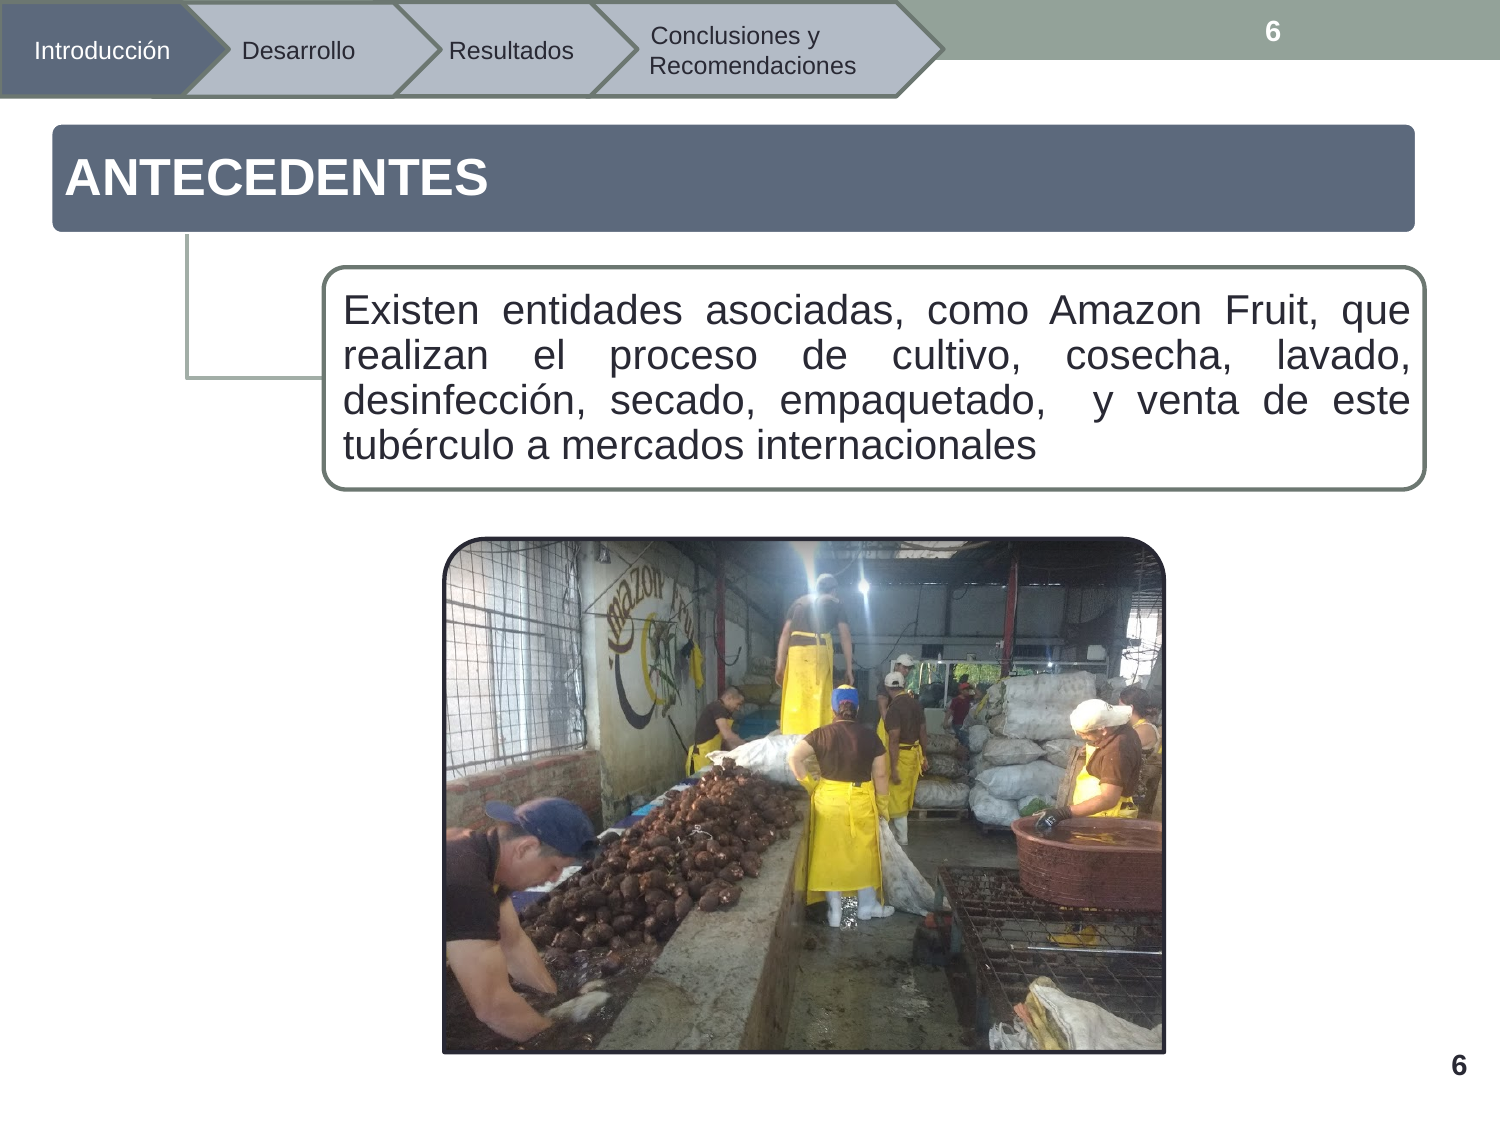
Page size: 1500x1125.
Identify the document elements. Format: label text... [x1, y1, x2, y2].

slide_number 6 [1250, 3, 1425, 57]
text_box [0, 1, 944, 97]
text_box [444, 538, 1165, 1053]
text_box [49, 122, 1426, 540]
text_box 6 [1132, 1024, 1483, 1103]
